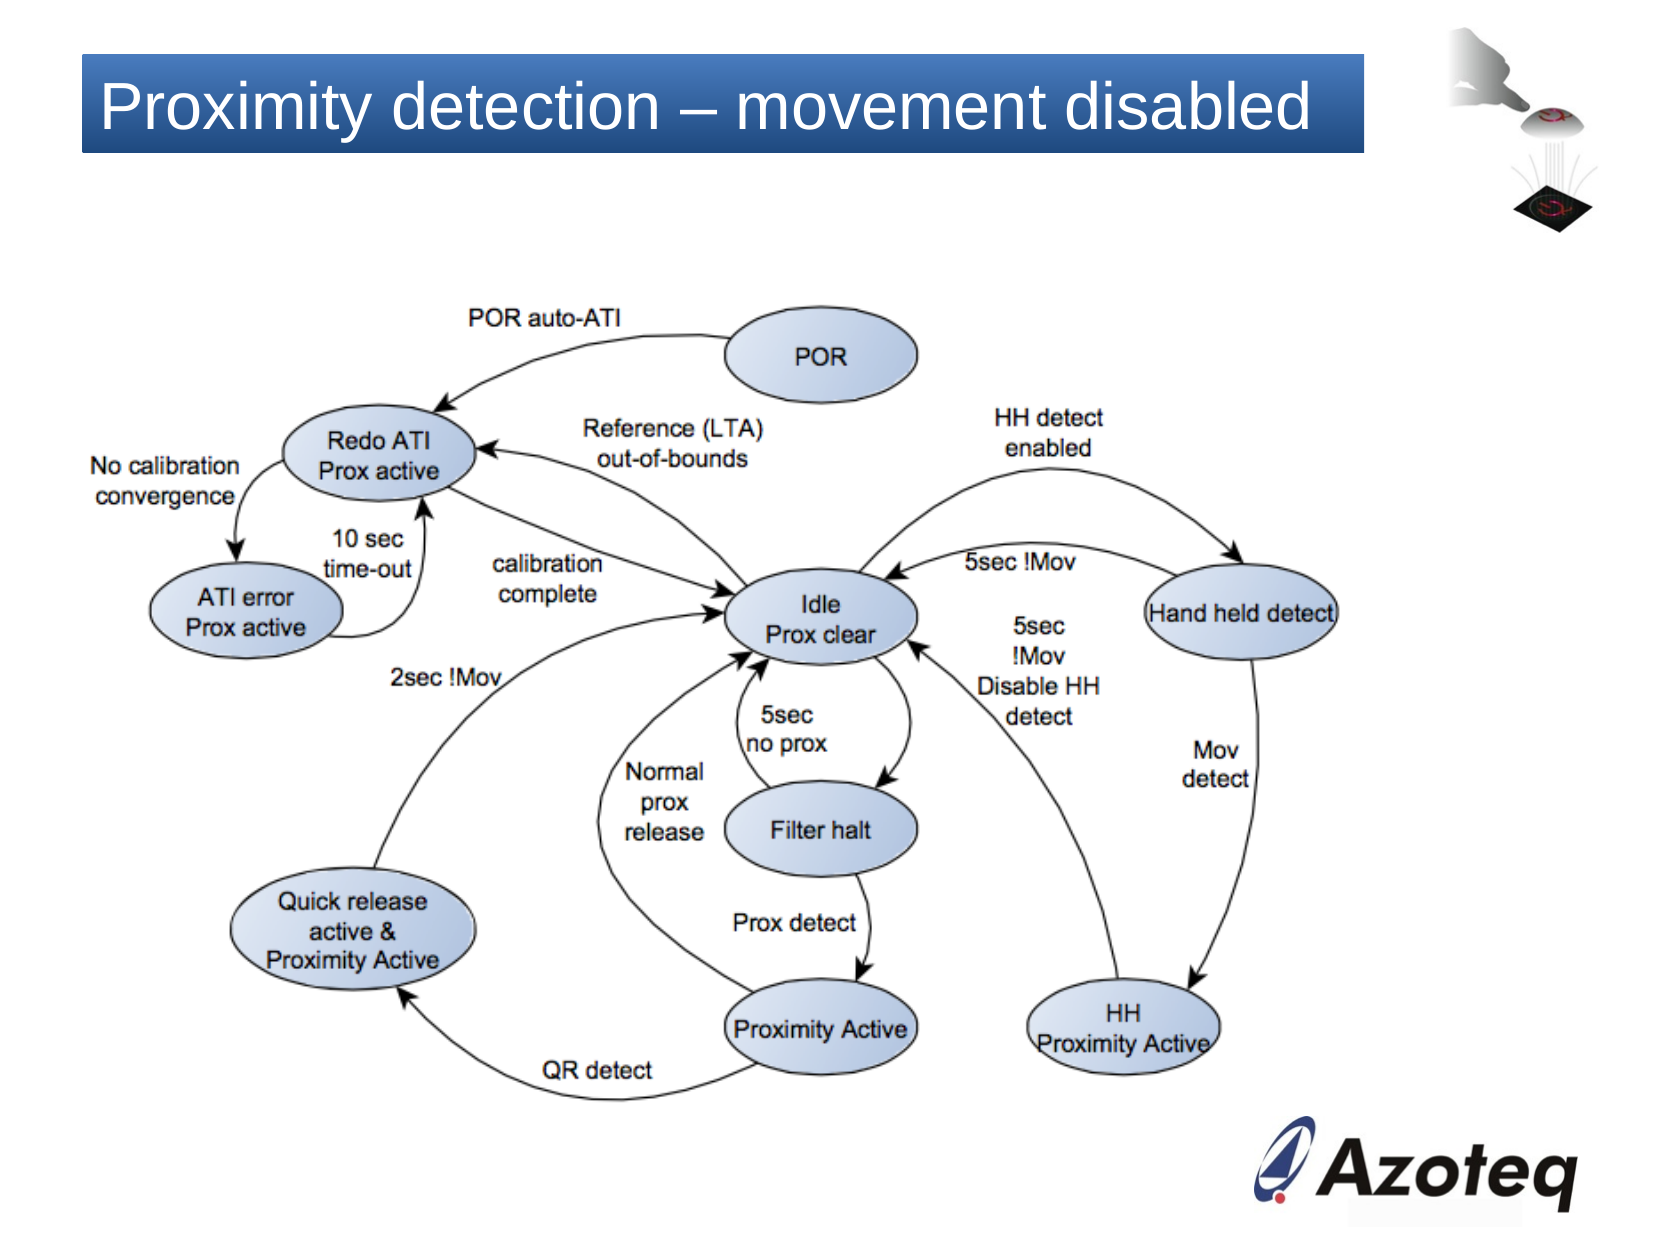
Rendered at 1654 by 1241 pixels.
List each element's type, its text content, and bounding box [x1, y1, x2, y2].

picture [1254, 1116, 1578, 1227]
picture [1446, 27, 1599, 233]
title Proximity detection – movement disabled [82, 54, 1365, 153]
picture [56, 269, 1369, 1113]
